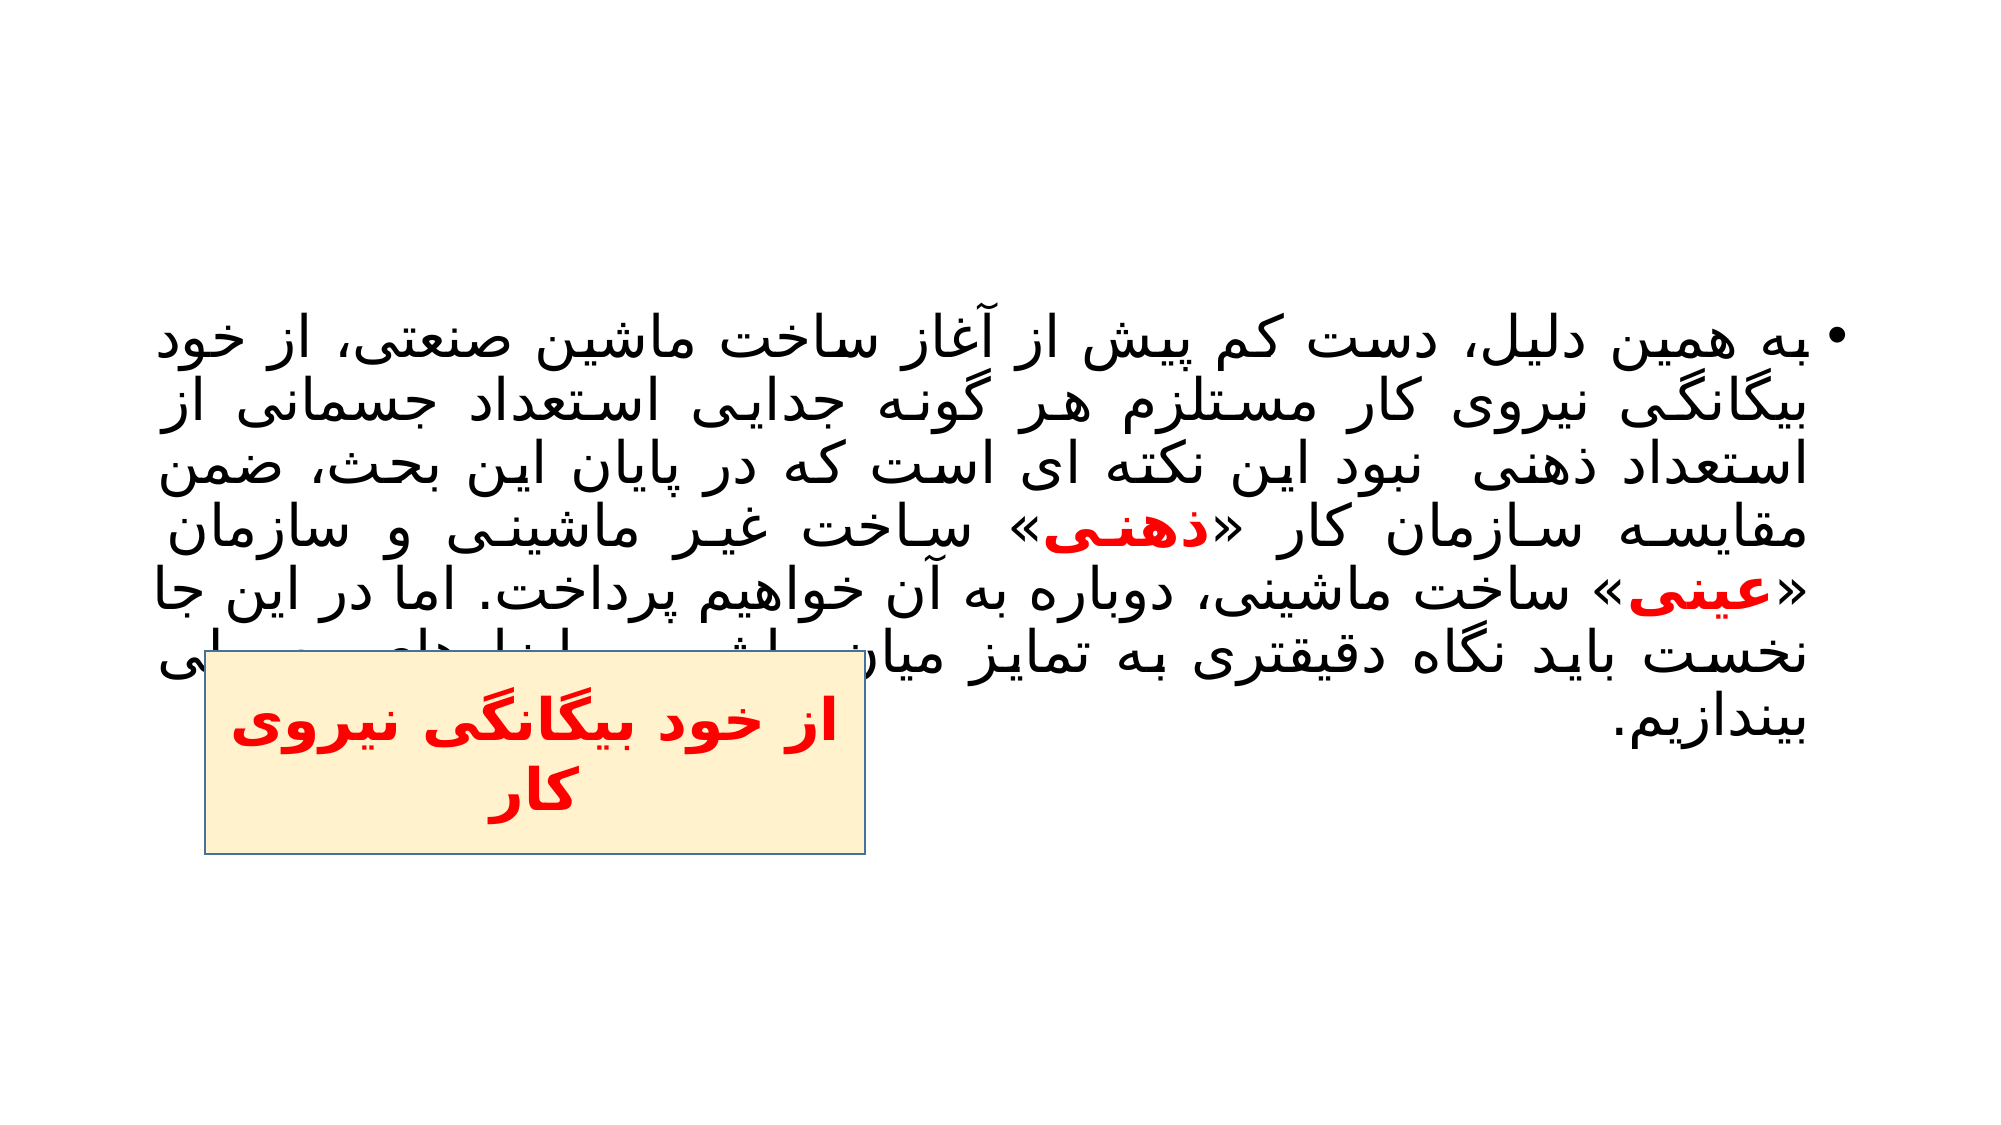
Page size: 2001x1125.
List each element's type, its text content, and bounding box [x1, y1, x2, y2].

text_box از خود بیگانگی نیروی کار [204, 650, 866, 855]
list به همین دلیل، دست کم پیش از آغاز ساخت ماشین صنعتی، از خود بیگانگی نیروی کار مستلزم هر گونه جدایی استعداد جسمانی از استعداد ذهنی نبود این نکته ای است که در پایان این بحث، ضمن مقایسه سازمان کار «ذهنی» ساخت غیر ماشینی و سازمان «عینی» ساخت ماشینی، دوباره به آن خواهیم پرداخت. اما در این جا نخست باید نگاه دقیقتری به تمایز میان ماشین و ابزارهای معمولی بیندازیم. [137, 299, 1863, 1014]
